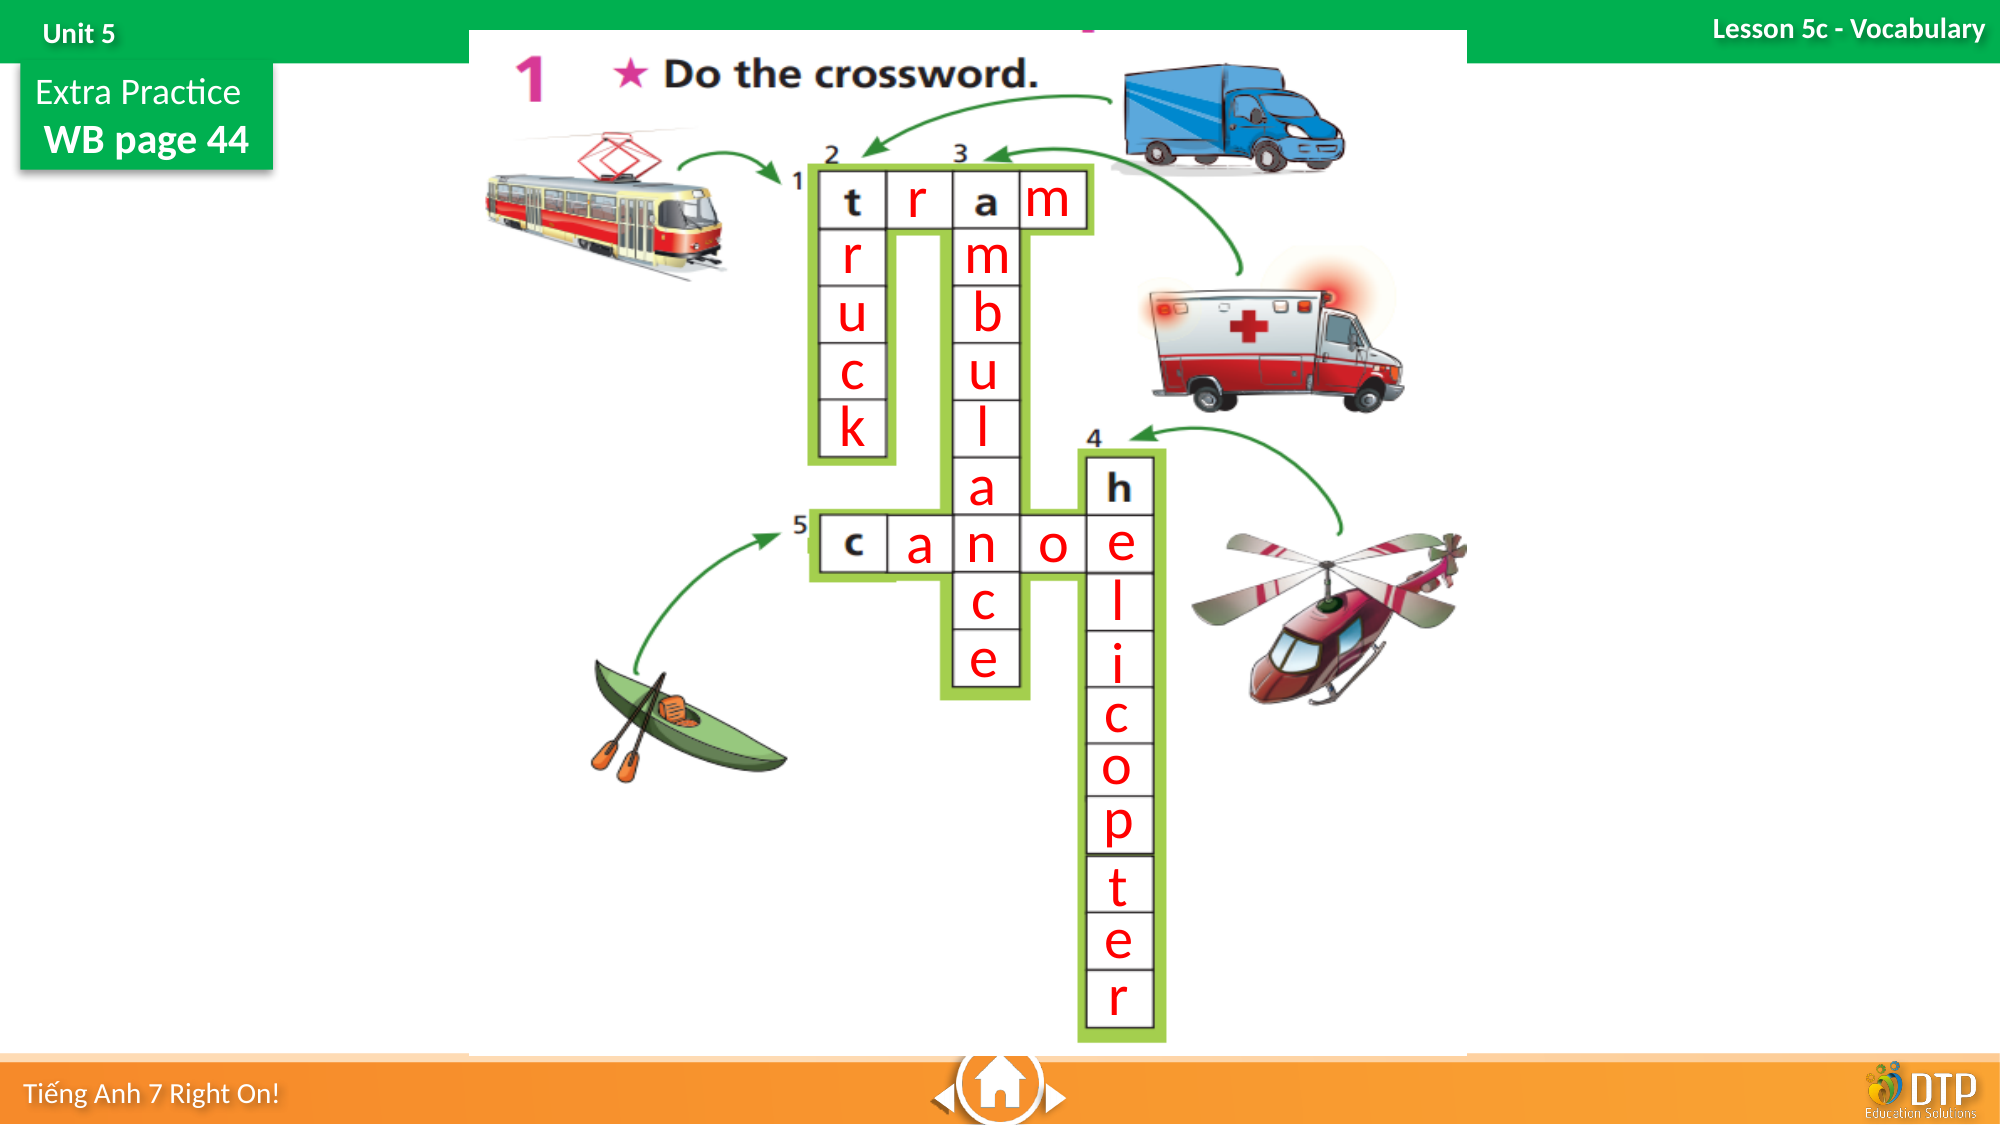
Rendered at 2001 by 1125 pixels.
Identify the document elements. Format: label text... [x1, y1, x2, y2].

picture [0, 30, 2000, 1125]
text_box Extra Practice WB page 44 [20, 59, 273, 170]
